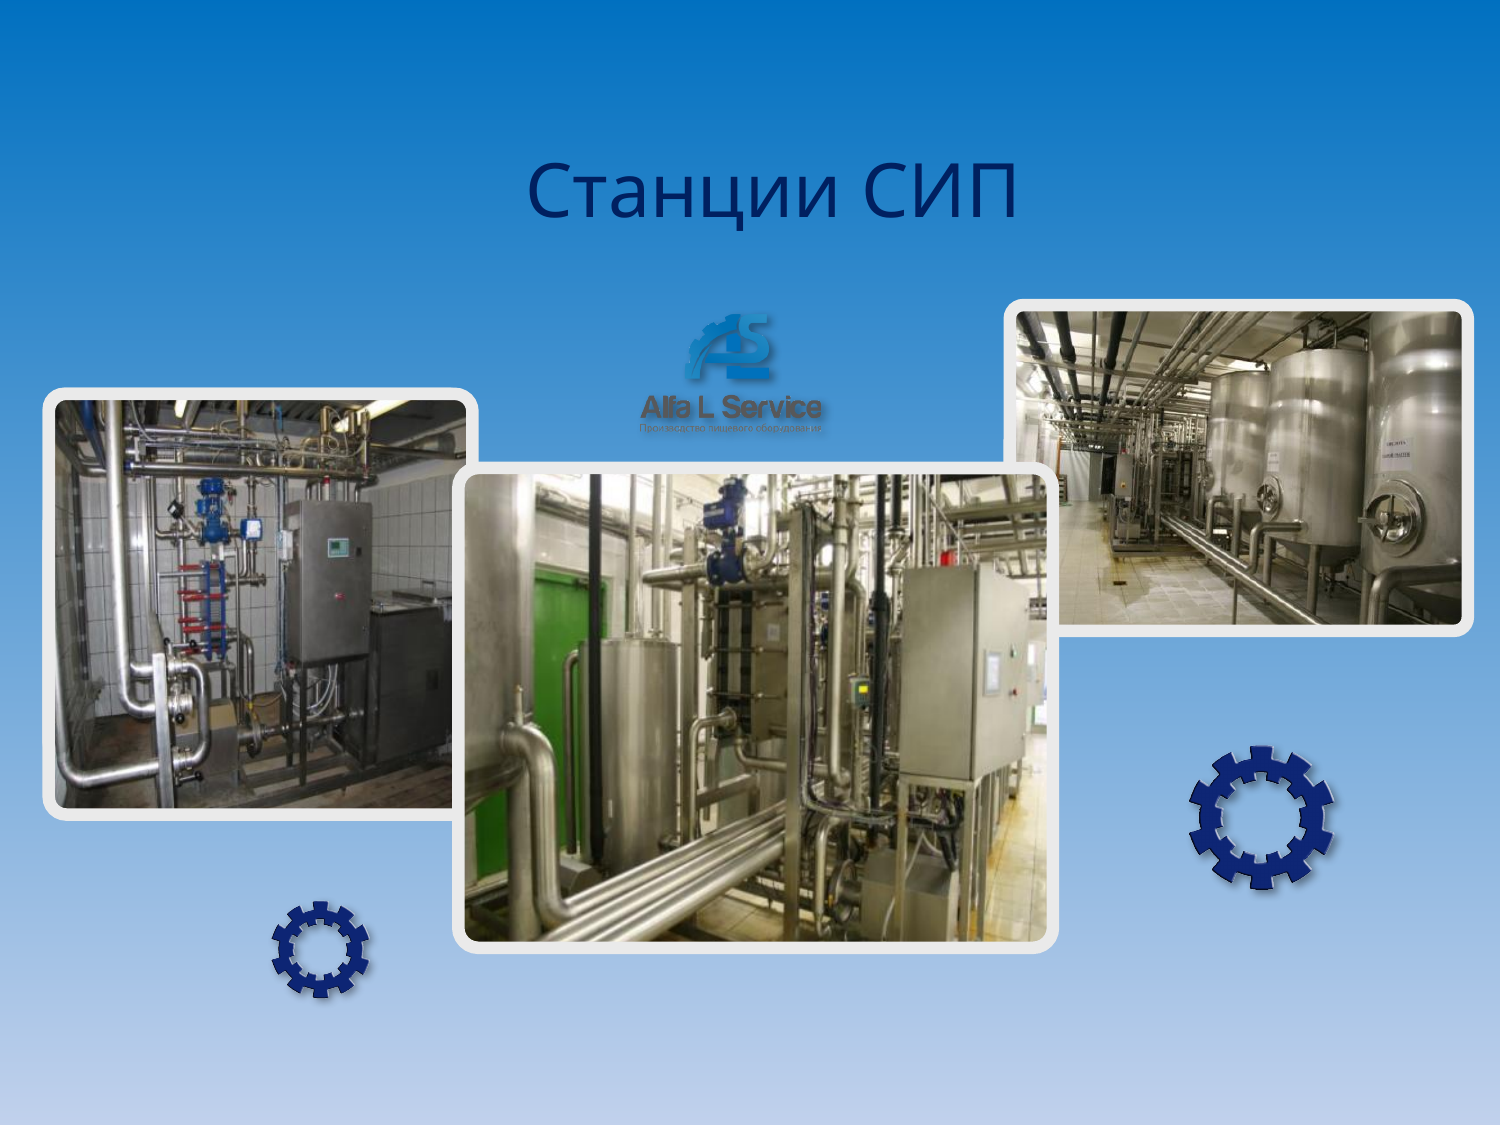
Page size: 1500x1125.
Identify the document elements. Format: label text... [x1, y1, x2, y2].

picture [48, 304, 1469, 949]
picture [1110, 676, 1404, 953]
text_box Станции СИП [510, 89, 1037, 240]
picture [218, 854, 417, 1042]
picture [638, 314, 822, 433]
